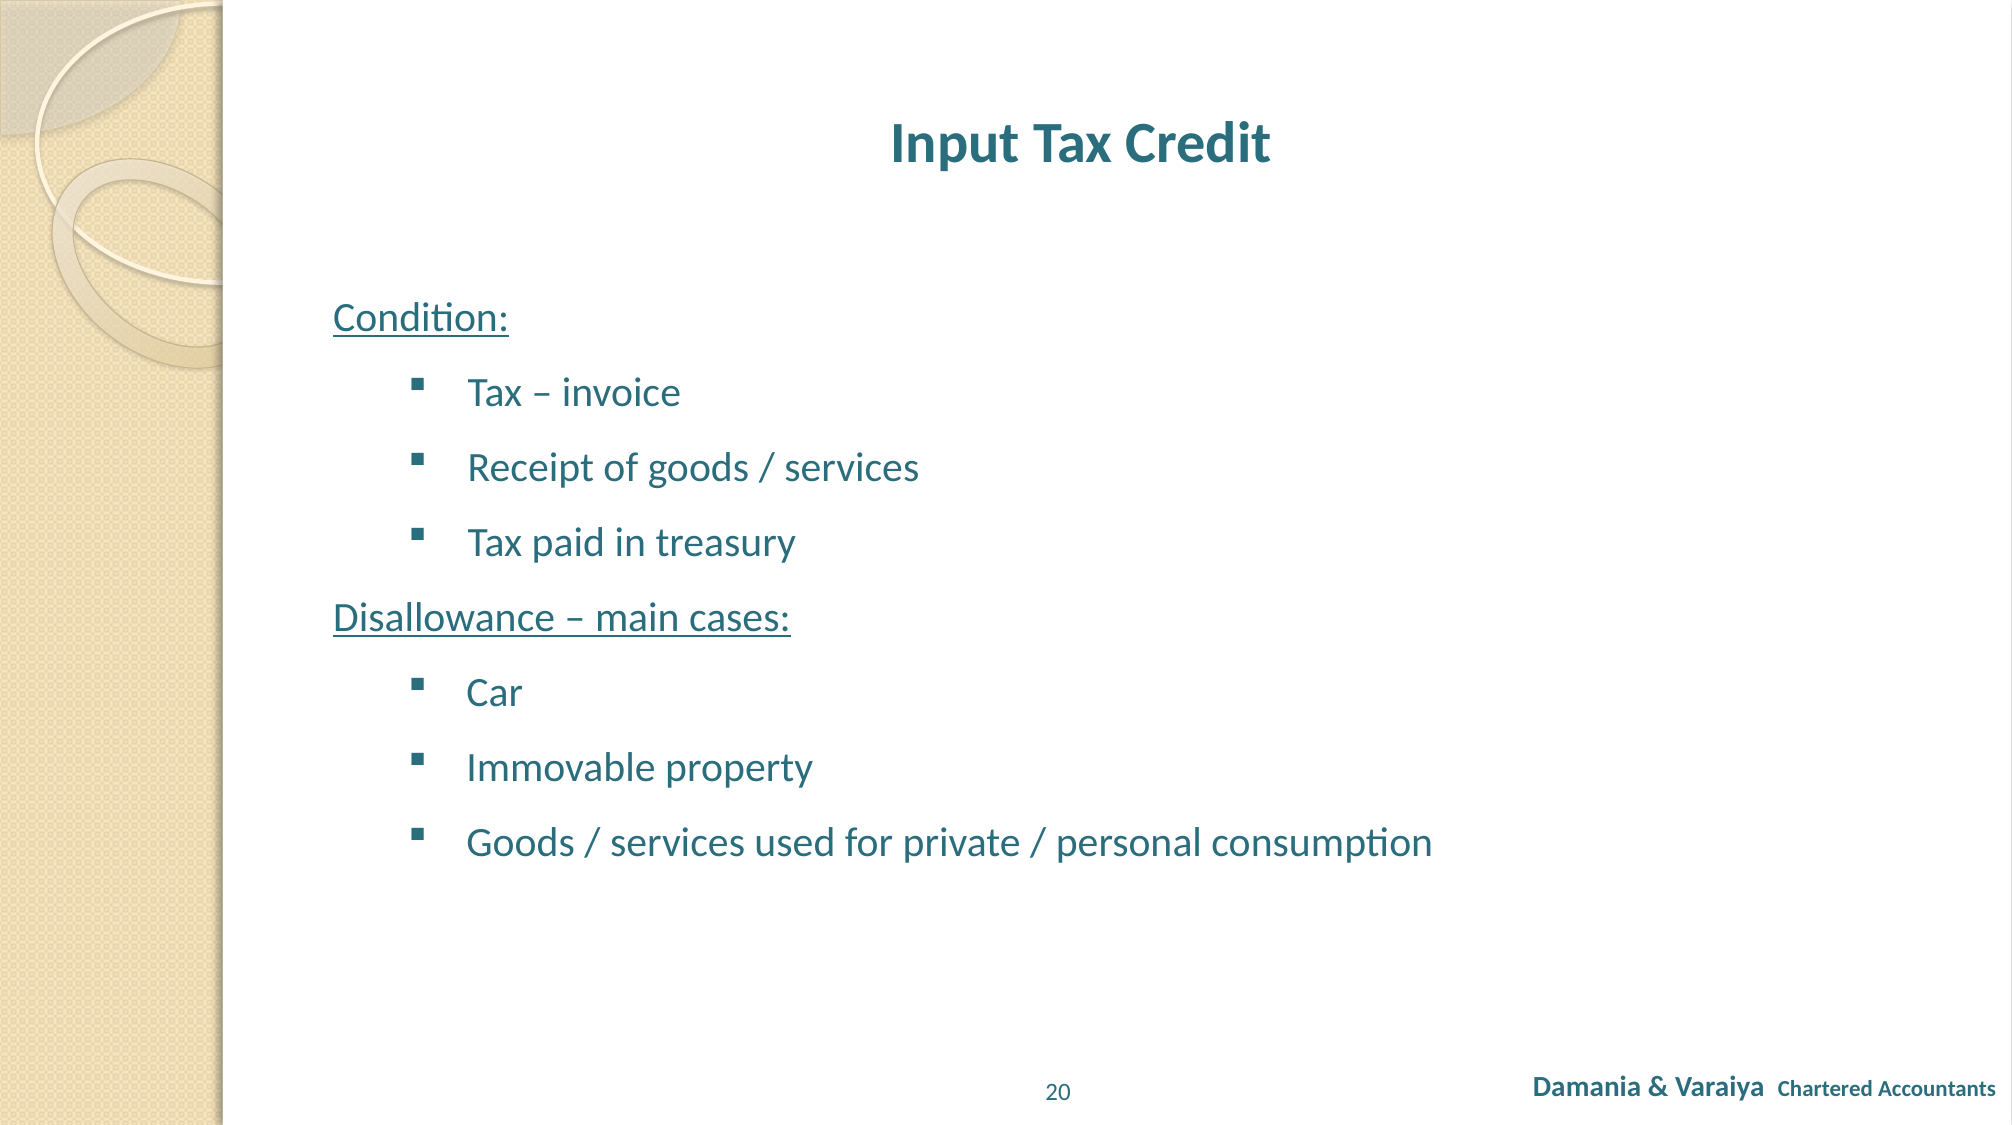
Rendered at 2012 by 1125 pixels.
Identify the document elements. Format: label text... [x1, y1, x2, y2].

text_box Input Tax Credit [251, 45, 1911, 233]
text_box 20 [1005, 1067, 1111, 1113]
text_box Condition: Tax – invoice Receipt of goods / services Tax paid in treasury Disallowance – main cases: Car Immovable property Goods / services used for private / personal consumption [318, 257, 1844, 873]
text_box Damania & Varaiya Chartered Accountants [1005, 1059, 2012, 1125]
